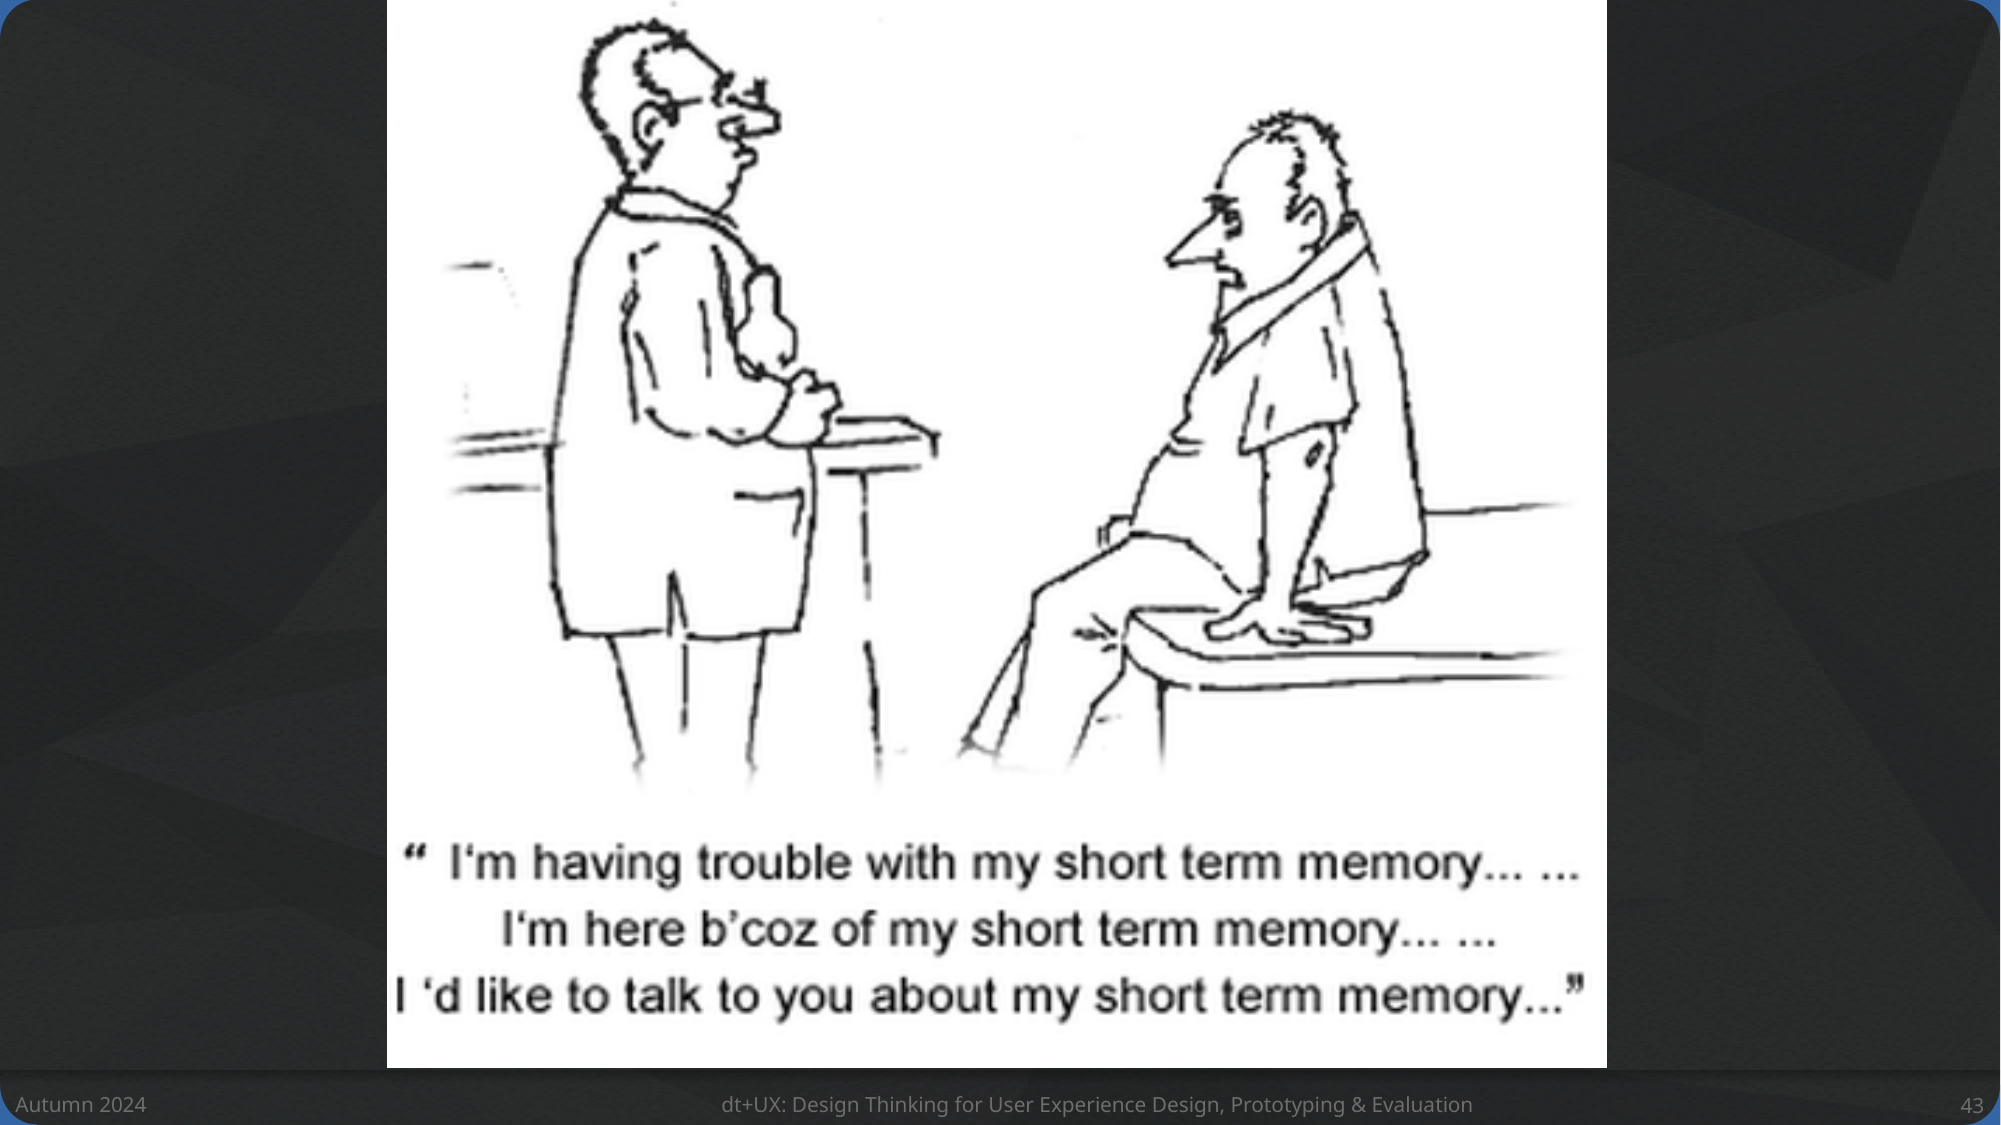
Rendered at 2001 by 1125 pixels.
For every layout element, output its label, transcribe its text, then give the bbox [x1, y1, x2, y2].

slide_number 43 [1782, 1085, 2000, 1125]
picture [0, 0, 2001, 1085]
slide_number Autumn 2024 [0, 1083, 417, 1125]
footer dt+UX: Design Thinking for User Experience Design, Prototyping & Evaluation [417, 1083, 1783, 1125]
